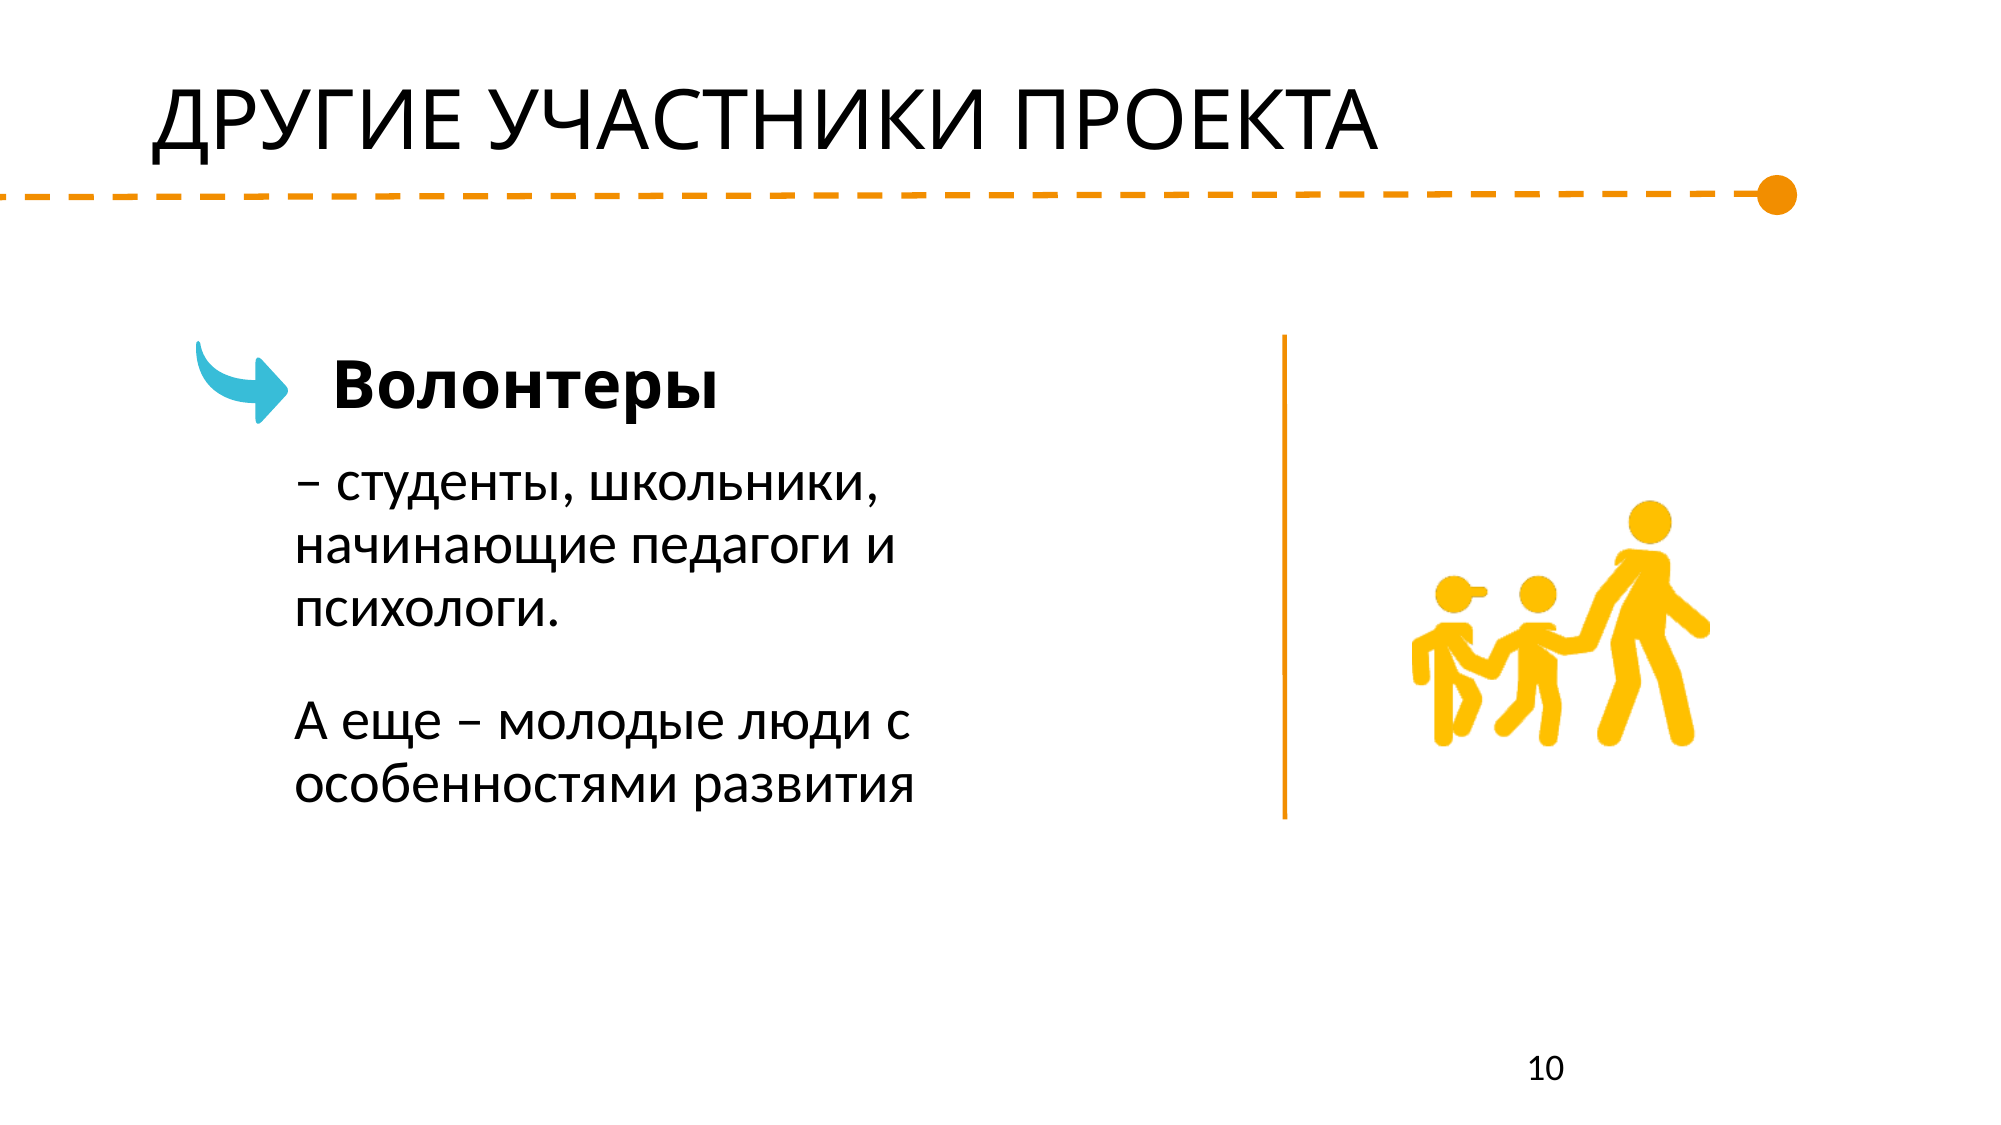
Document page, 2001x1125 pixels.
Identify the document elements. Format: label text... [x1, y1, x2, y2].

text_box [196, 340, 288, 424]
text_box ДРУГИЕ УЧАСТНИКИ ПРОЕКТА [137, 70, 1469, 166]
text_box 10 [1511, 1035, 1962, 1096]
text_box Волонтеры [316, 334, 863, 430]
picture [1411, 474, 1710, 773]
text_box – студенты, школьники, начинающие педагоги и психологи. А еще – молодые люди с особенностями развития [279, 442, 1181, 863]
